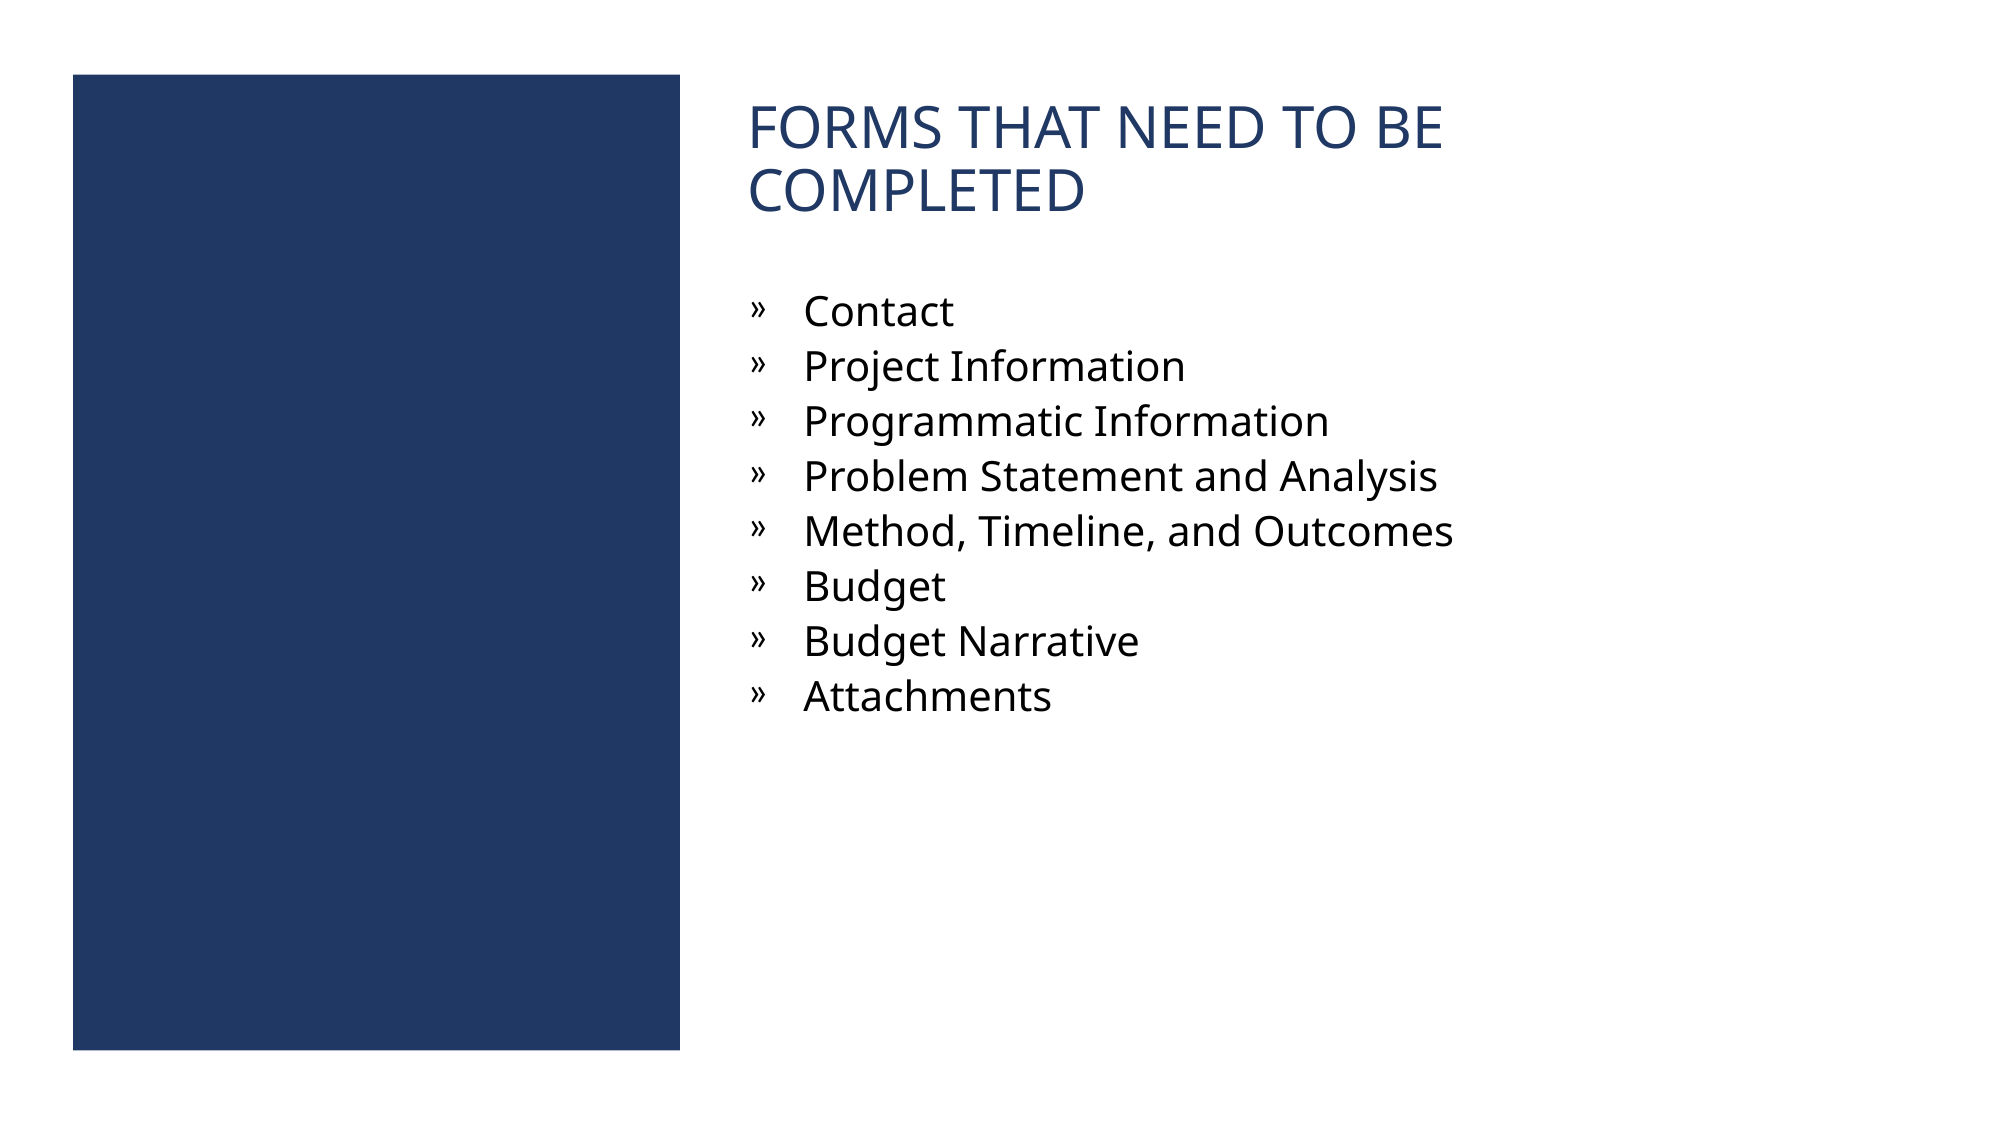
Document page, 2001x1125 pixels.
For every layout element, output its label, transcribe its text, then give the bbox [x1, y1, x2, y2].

text_box [72, 1035, 681, 1051]
text_box [72, 74, 681, 1035]
text_box FORMS THAT NEED TO BE COMPLETED [732, 89, 1644, 232]
text_box Contact Project Information Programmatic Information Problem Statement and Analysis Method, Timeline, and Outcomes Budget Budget Narrative Attachments [732, 272, 1733, 782]
